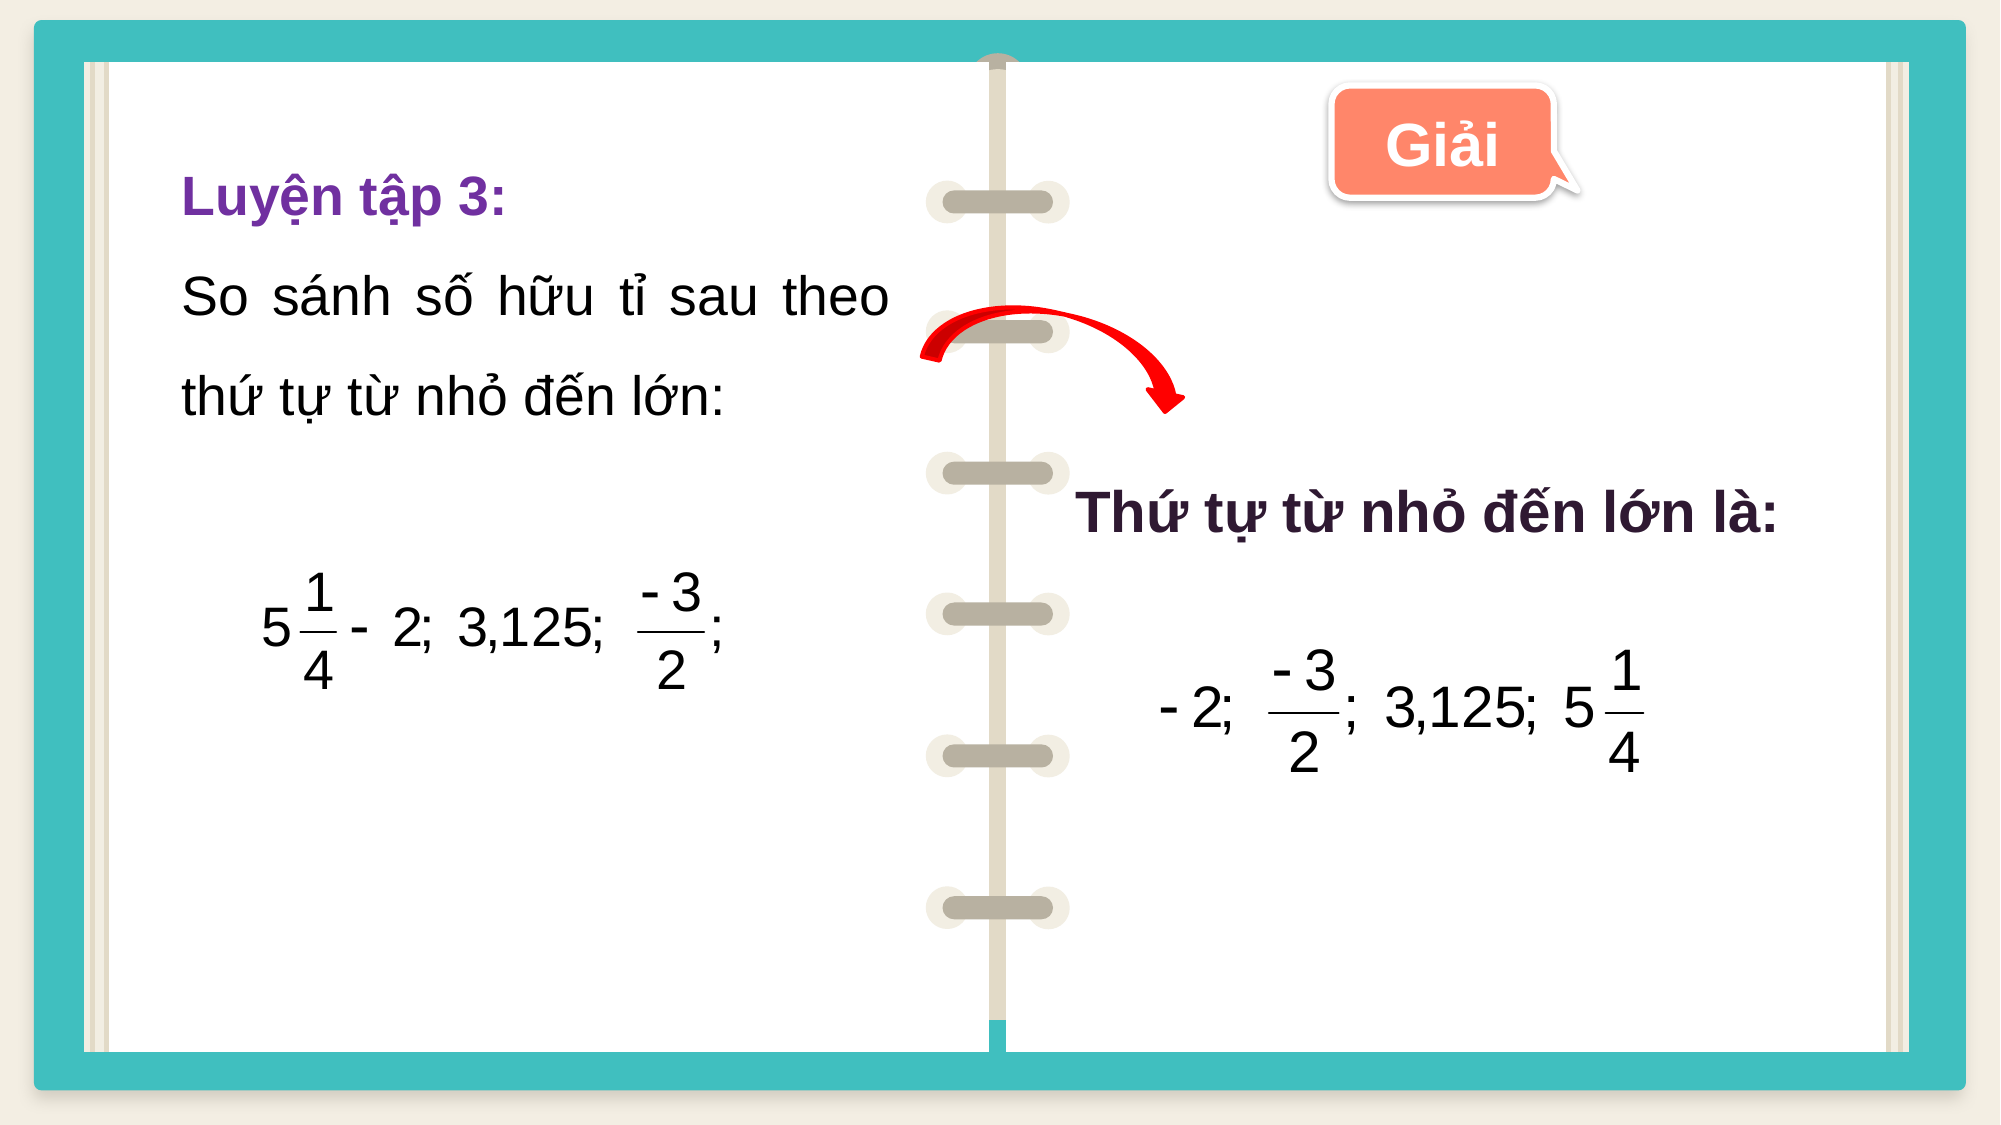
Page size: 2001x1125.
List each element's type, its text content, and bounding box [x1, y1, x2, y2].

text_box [1151, 634, 1654, 782]
text_box Giải [1328, 82, 1581, 201]
text_box Luyện tập 3: So sánh số hữu tỉ sau theo thứ tự từ nhỏ đến lớn: [166, 119, 906, 435]
text_box [166, 531, 906, 635]
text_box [255, 558, 758, 699]
text_box Thứ tự từ nhỏ đến lớn là: [1060, 431, 1848, 552]
text_box [919, 305, 1186, 414]
